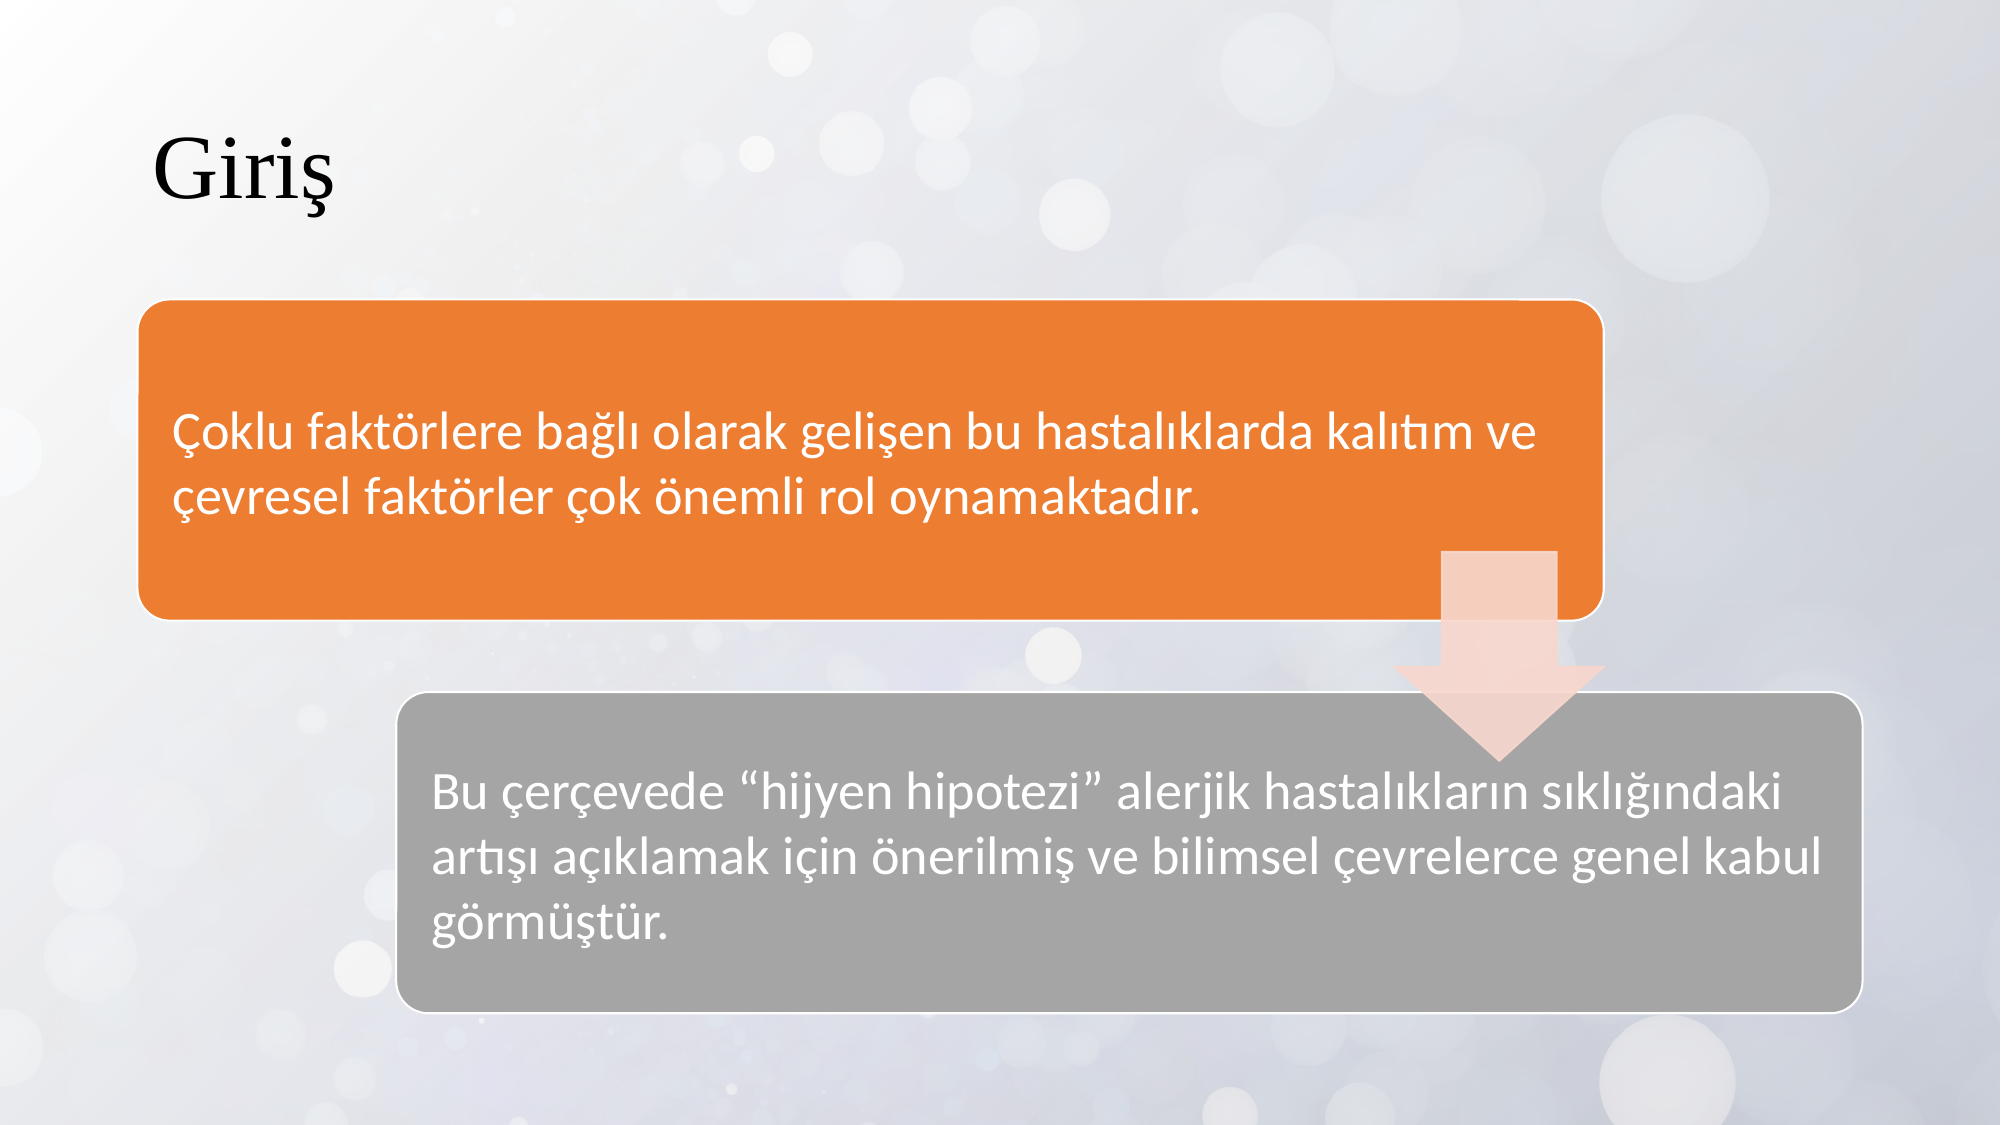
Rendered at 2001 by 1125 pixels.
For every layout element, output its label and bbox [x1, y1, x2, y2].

picture [0, 0, 2000, 1125]
list [137, 299, 1863, 1014]
